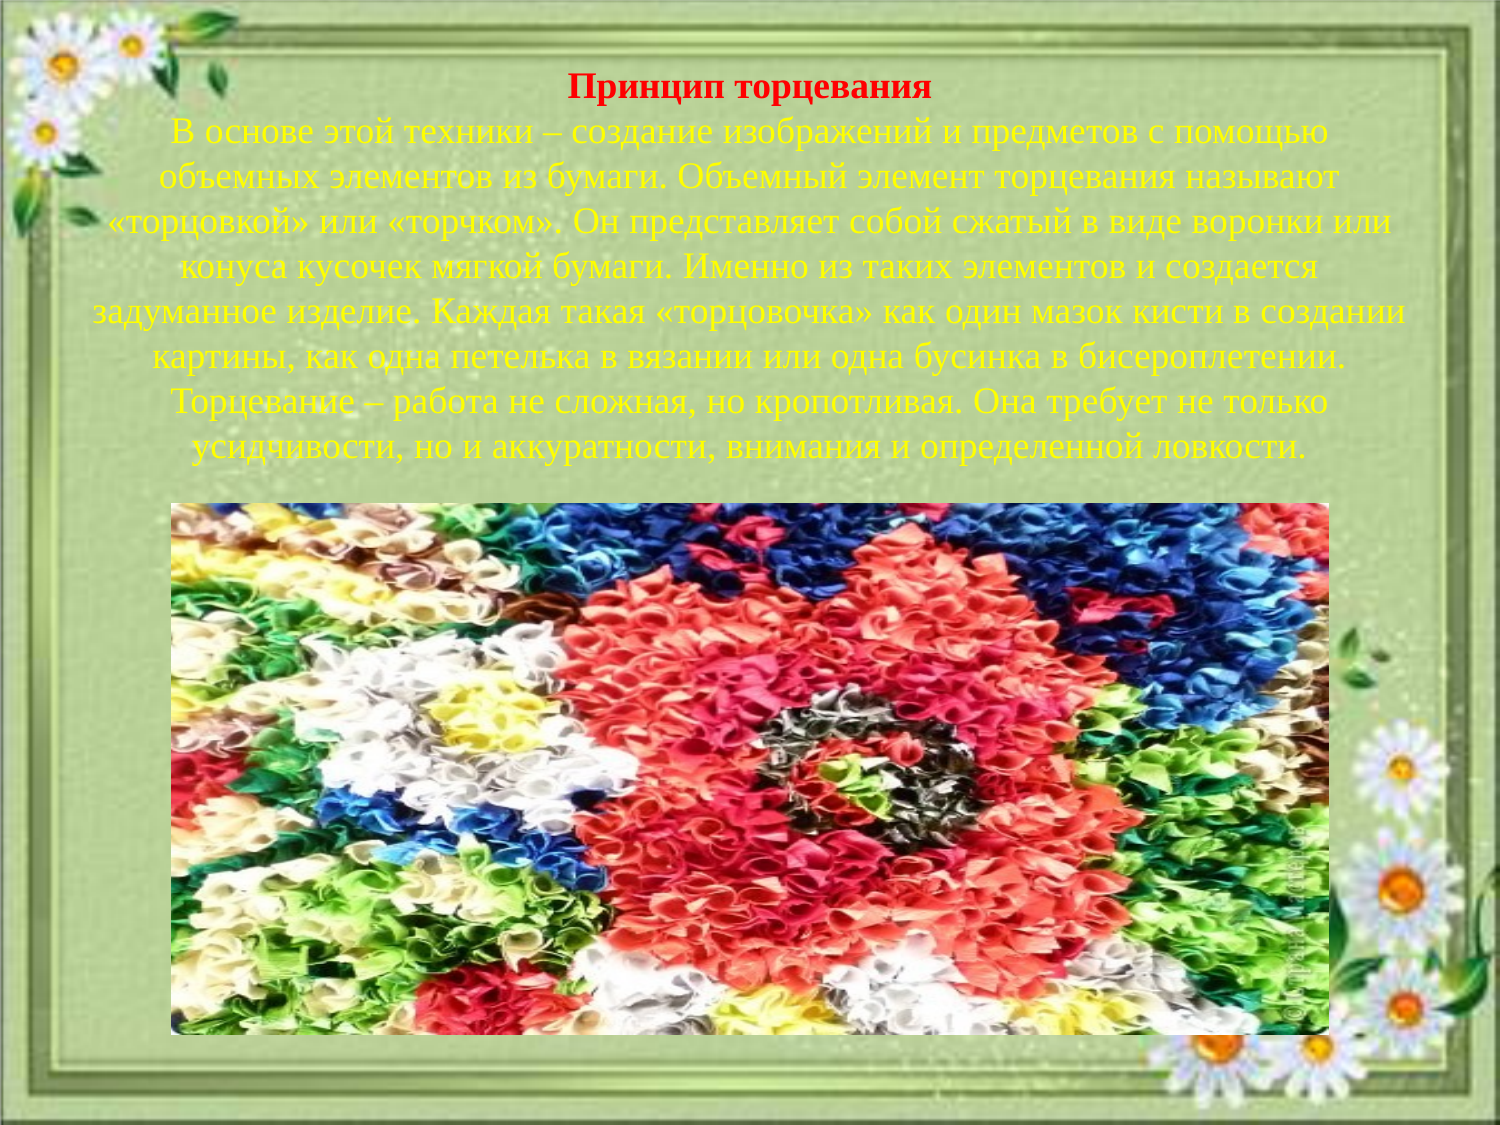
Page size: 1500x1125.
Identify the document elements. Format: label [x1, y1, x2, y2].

picture [0, 0, 1500, 1125]
list [170, 503, 1329, 1036]
